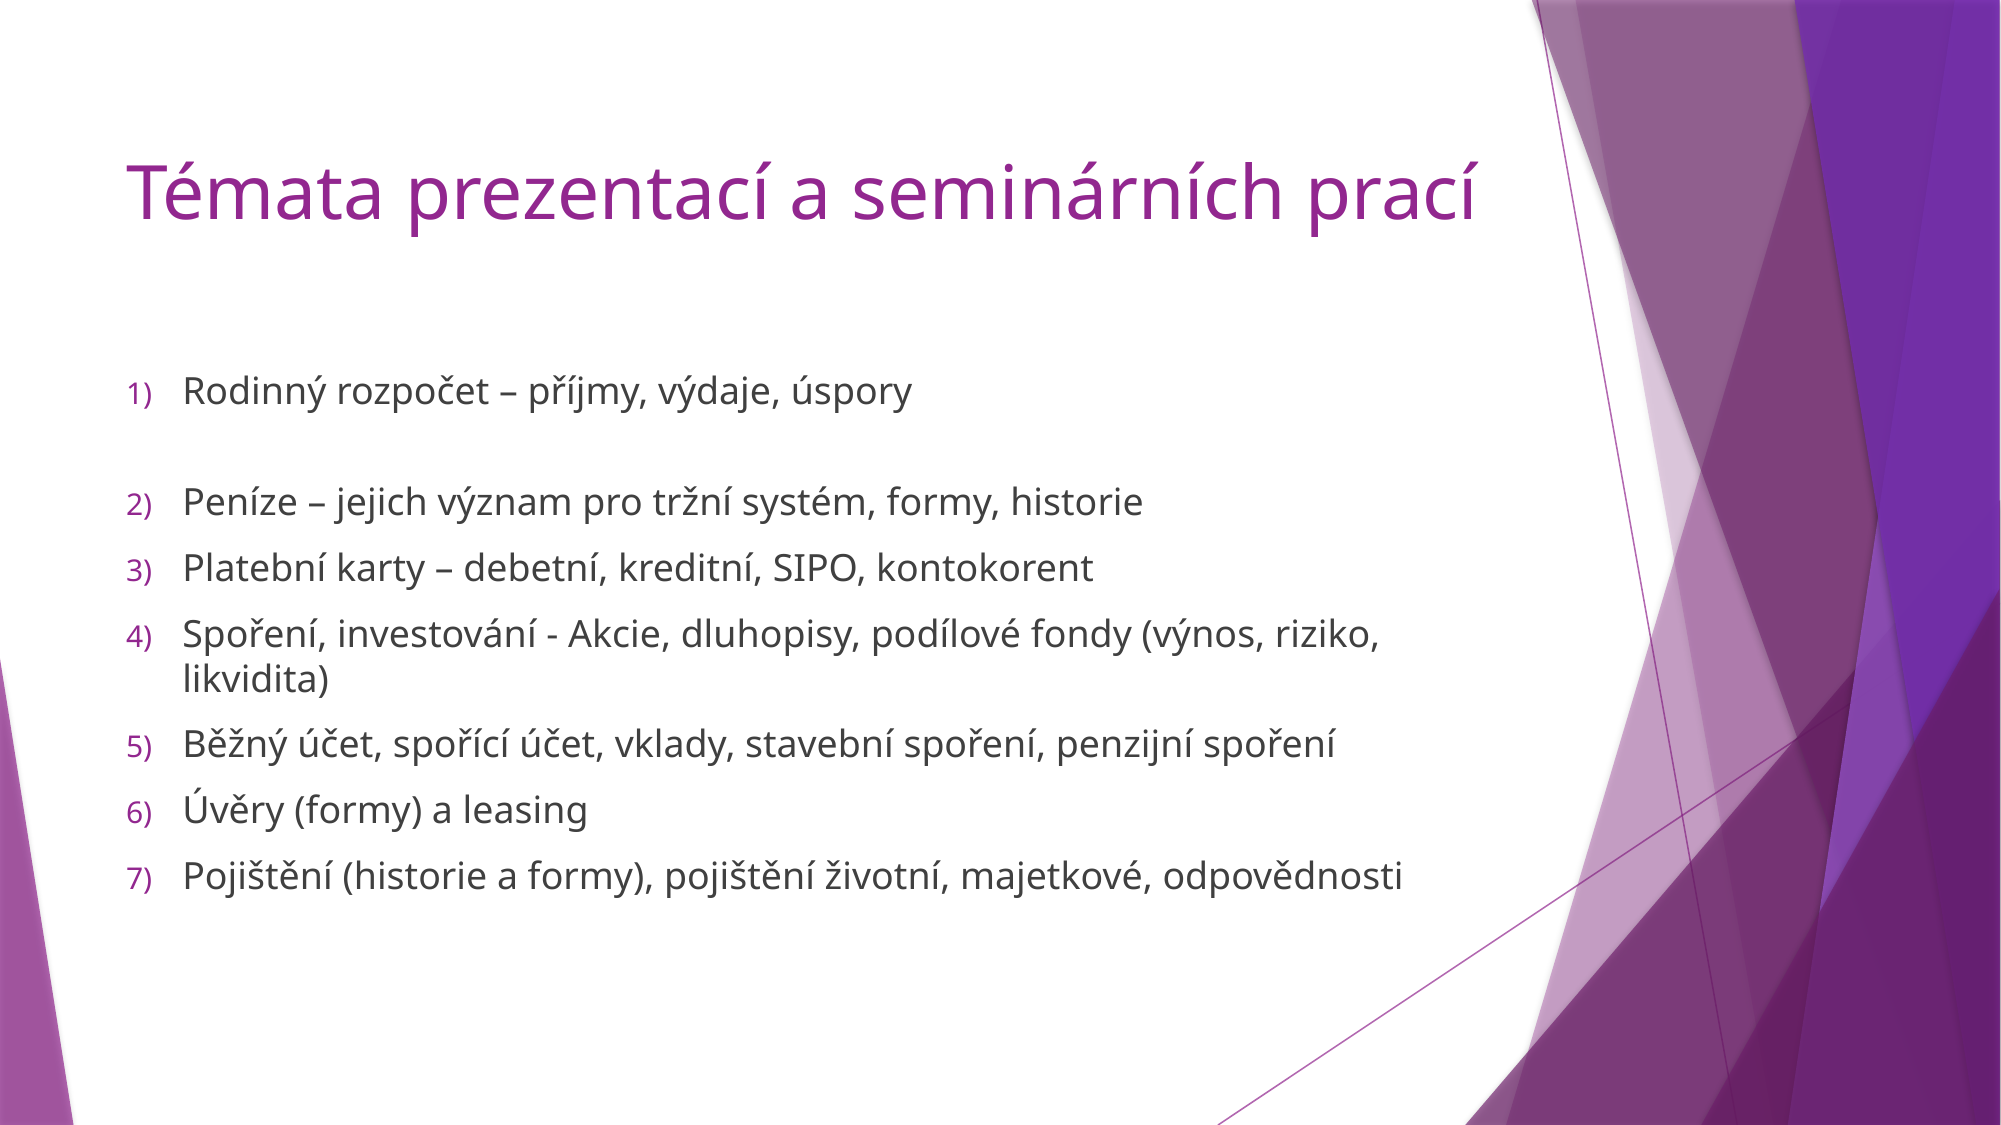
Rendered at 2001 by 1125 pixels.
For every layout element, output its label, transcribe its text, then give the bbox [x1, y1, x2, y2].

list Rodinný rozpočet – příjmy, výdaje, úspory Peníze – jejich význam pro tržní systém, formy, historie Platební karty – debetní, kreditní, SIPO, kontokorent Spoření, investování - Akcie, dluhopisy, podílové fondy (výnos, riziko, likvidita) Běžný účet, spořící účet, vklady, stavební spoření, penzijní spoření Úvěry (formy) a leasing Pojištění (historie a formy), pojištění životní, majetkové, odpovědnosti [111, 293, 1522, 991]
title Témata prezentací a seminárních prací [111, 137, 1522, 255]
